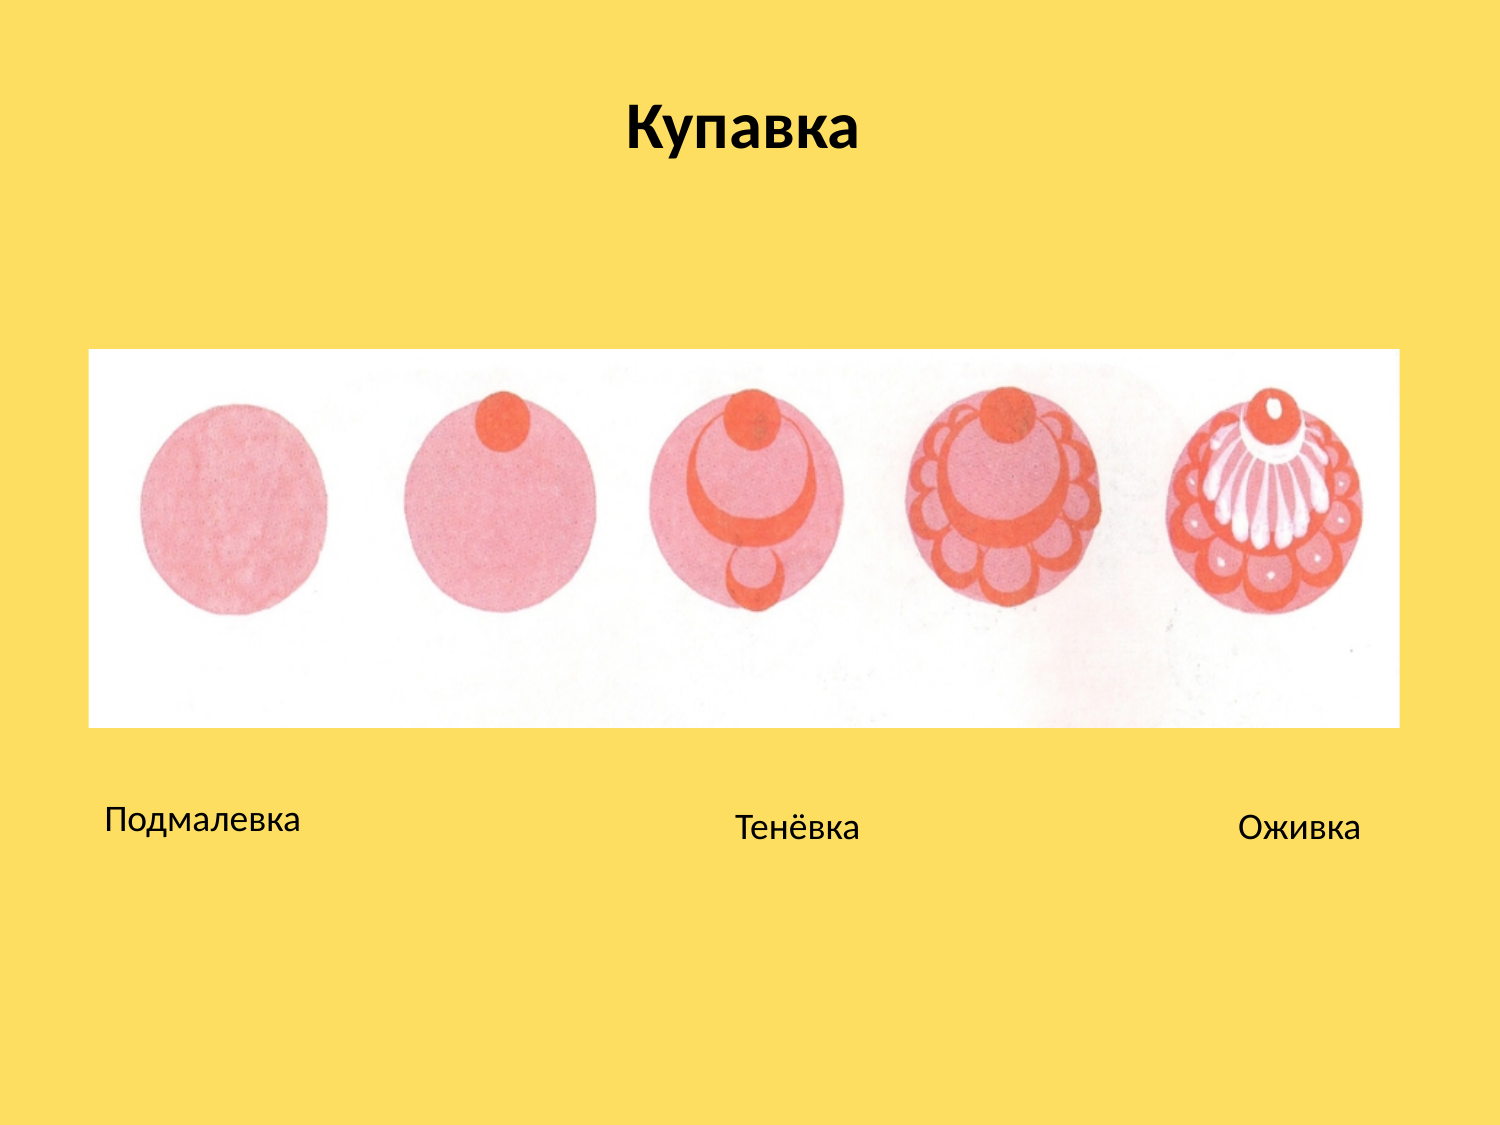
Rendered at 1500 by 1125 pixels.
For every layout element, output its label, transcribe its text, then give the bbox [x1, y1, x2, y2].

text_box Тенёвка [720, 794, 876, 854]
text_box Подмалевка [89, 786, 317, 847]
picture [88, 349, 1400, 729]
text_box Оживка [1223, 794, 1377, 854]
text_box Купавка [612, 73, 877, 169]
